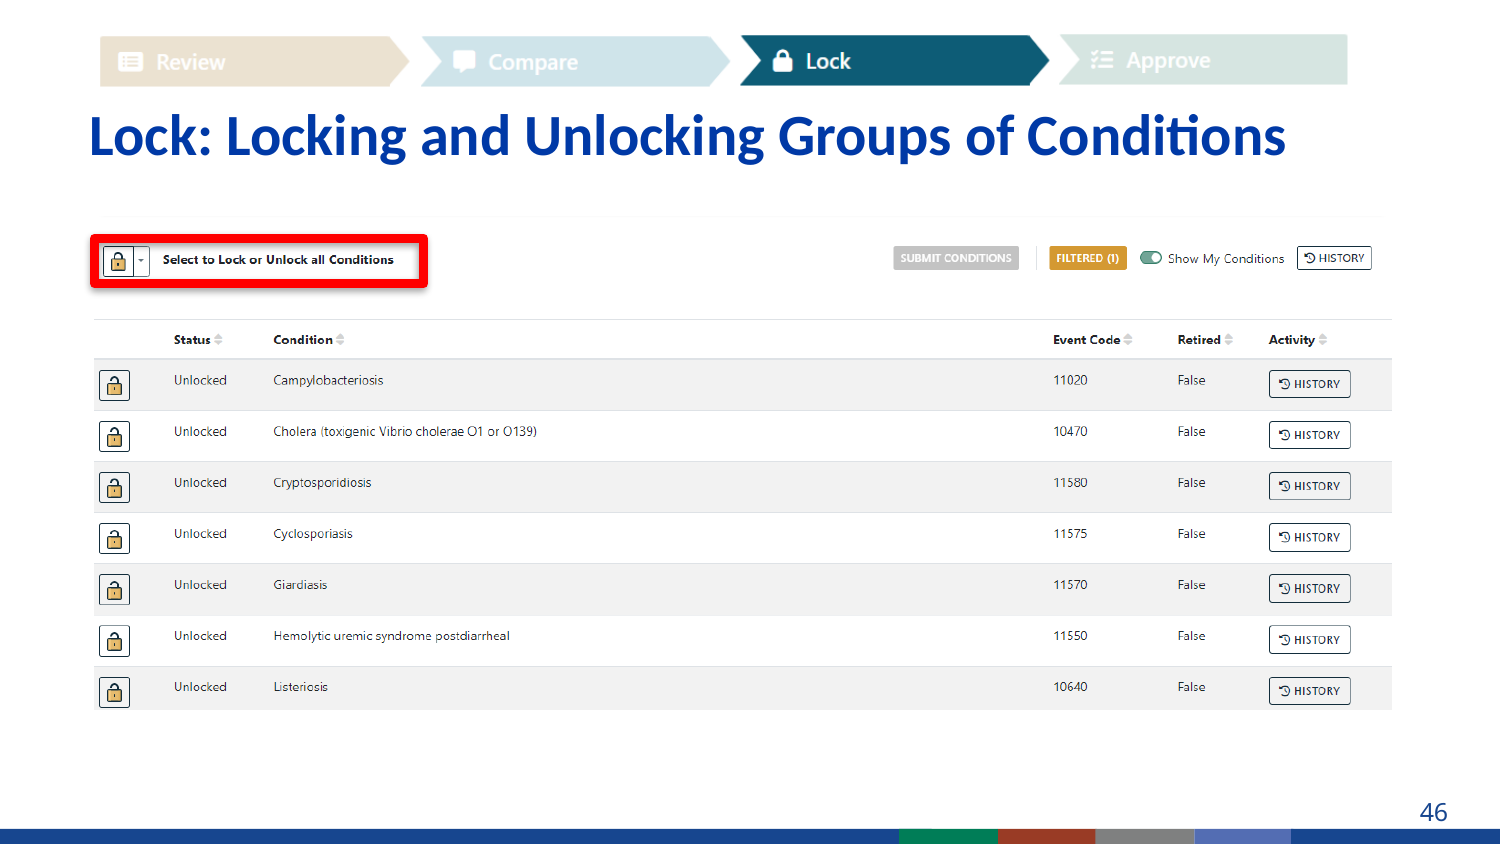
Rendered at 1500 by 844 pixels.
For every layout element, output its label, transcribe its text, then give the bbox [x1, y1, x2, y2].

picture [94, 216, 1392, 711]
title Lock: Locking and Unlocking Groups of Conditions [75, 33, 1425, 175]
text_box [94, 24, 1361, 102]
text_box 46 [1405, 789, 1467, 838]
